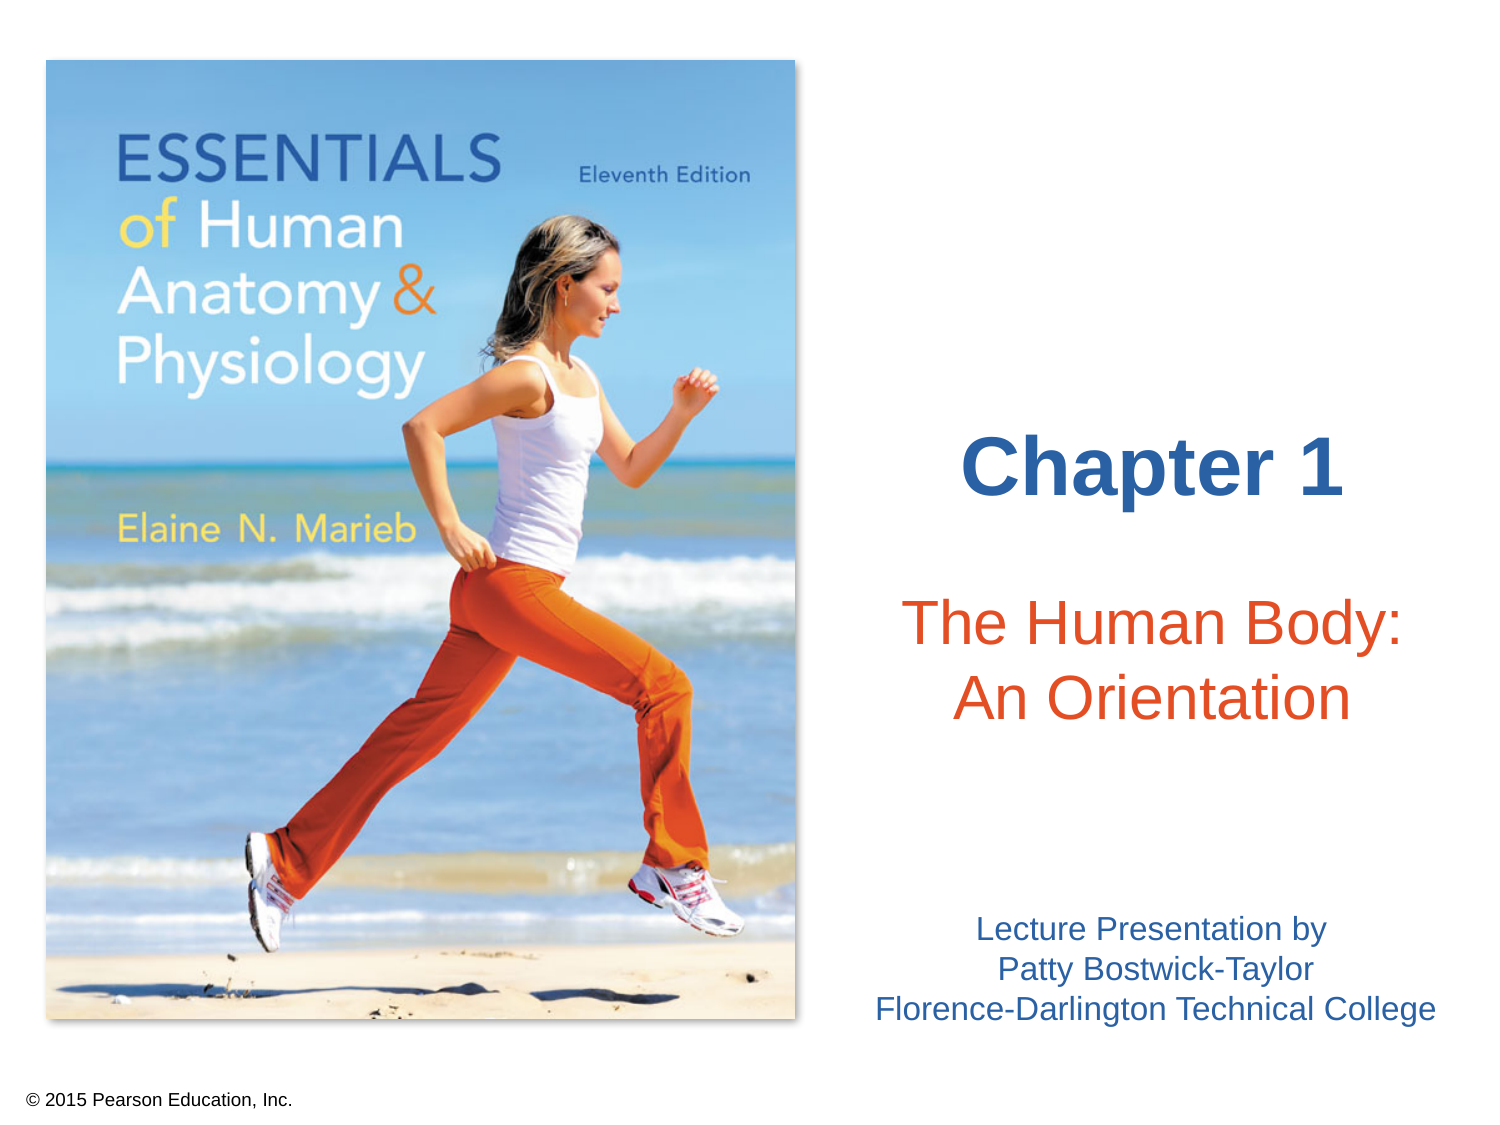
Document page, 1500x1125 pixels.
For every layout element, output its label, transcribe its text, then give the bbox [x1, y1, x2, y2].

picture [46, 60, 795, 1019]
footer © 2015 Pearson Education, Inc. [11, 1076, 518, 1121]
